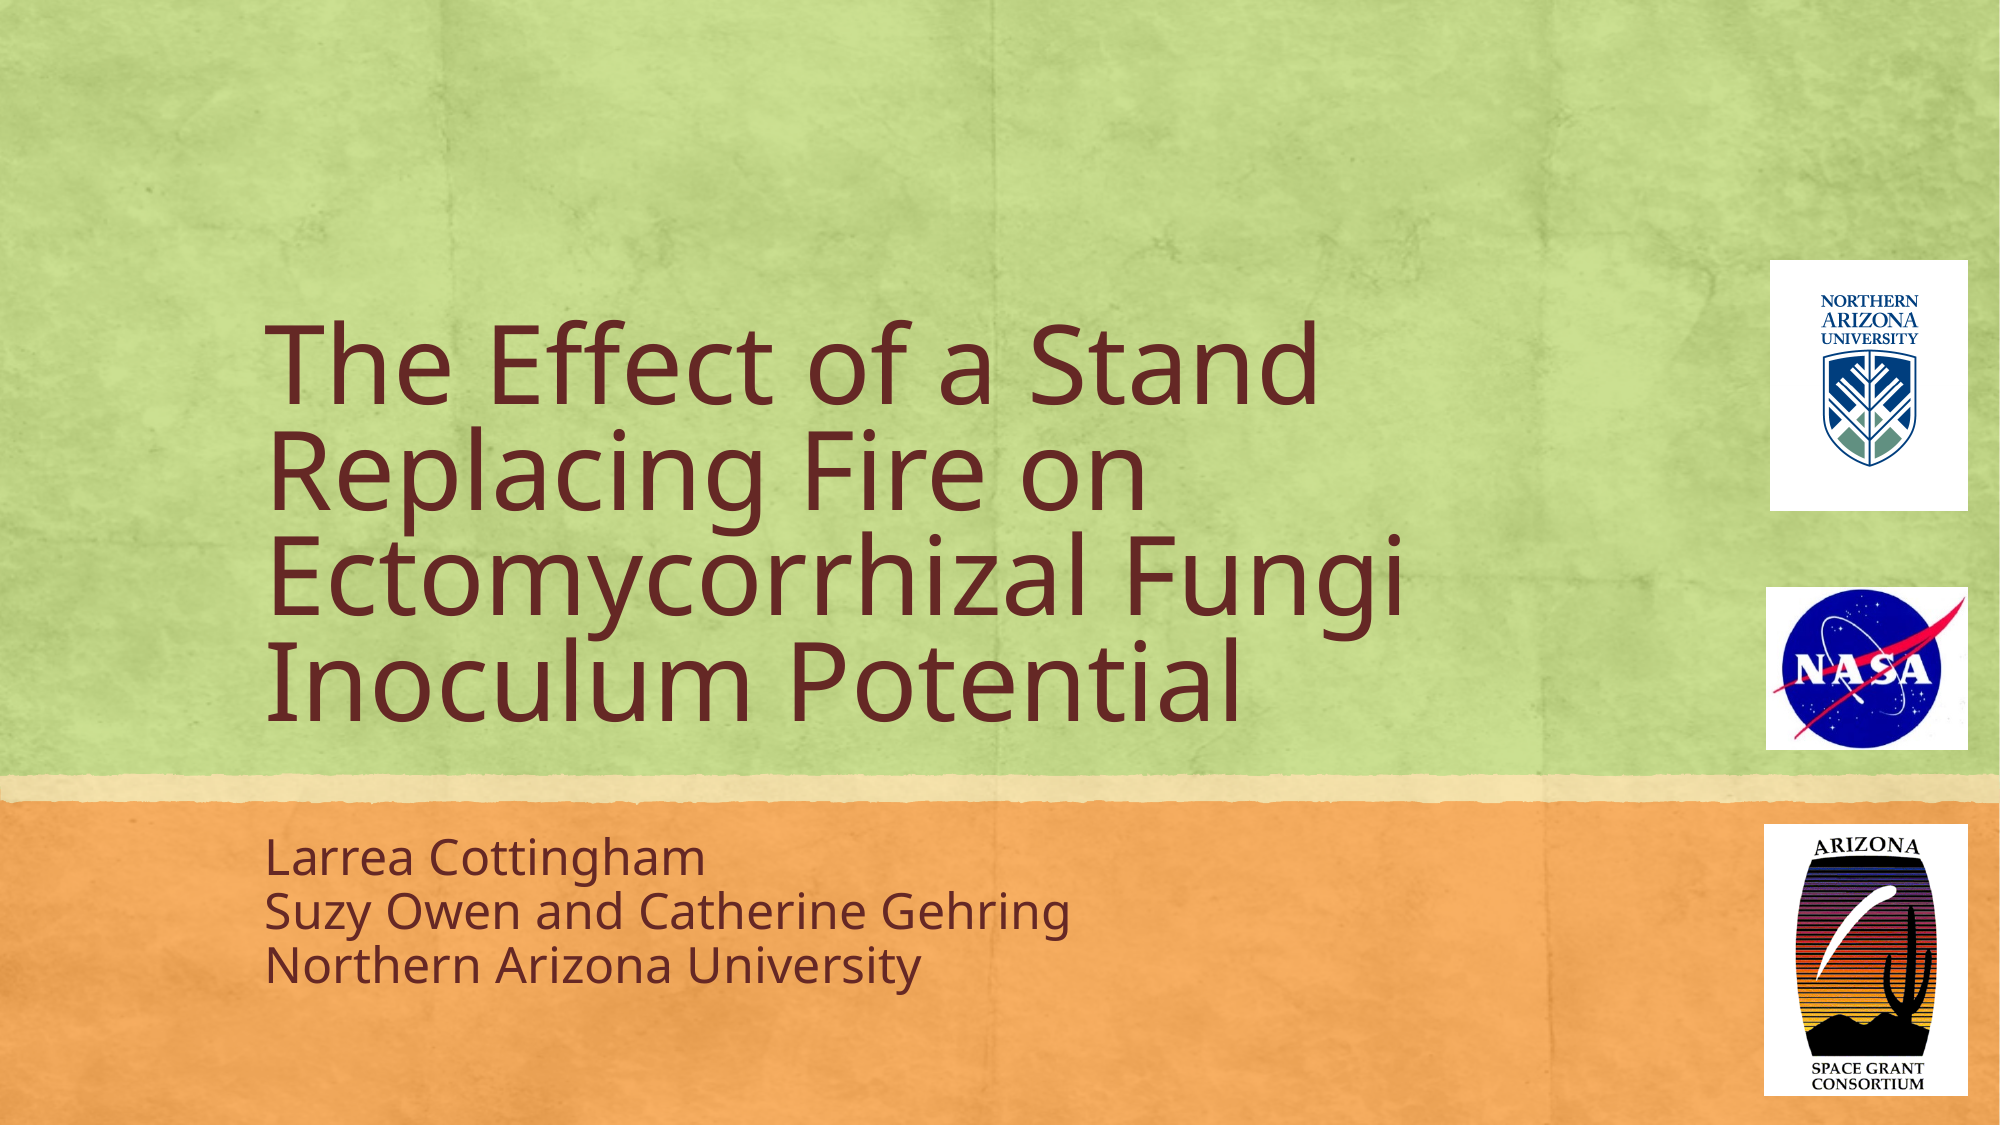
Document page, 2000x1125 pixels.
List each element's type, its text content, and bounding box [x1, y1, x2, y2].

picture [1766, 587, 1968, 750]
picture [1770, 260, 1968, 511]
picture [1764, 824, 1968, 1096]
subtitle Larrea Cottingham Suzy Owen and Catherine Gehring Northern Arizona University [249, 825, 1600, 1013]
title The Effect of a Stand Replacing Fire on Ectomycorrhizal Fungi Inoculum Potential [249, 312, 1750, 750]
